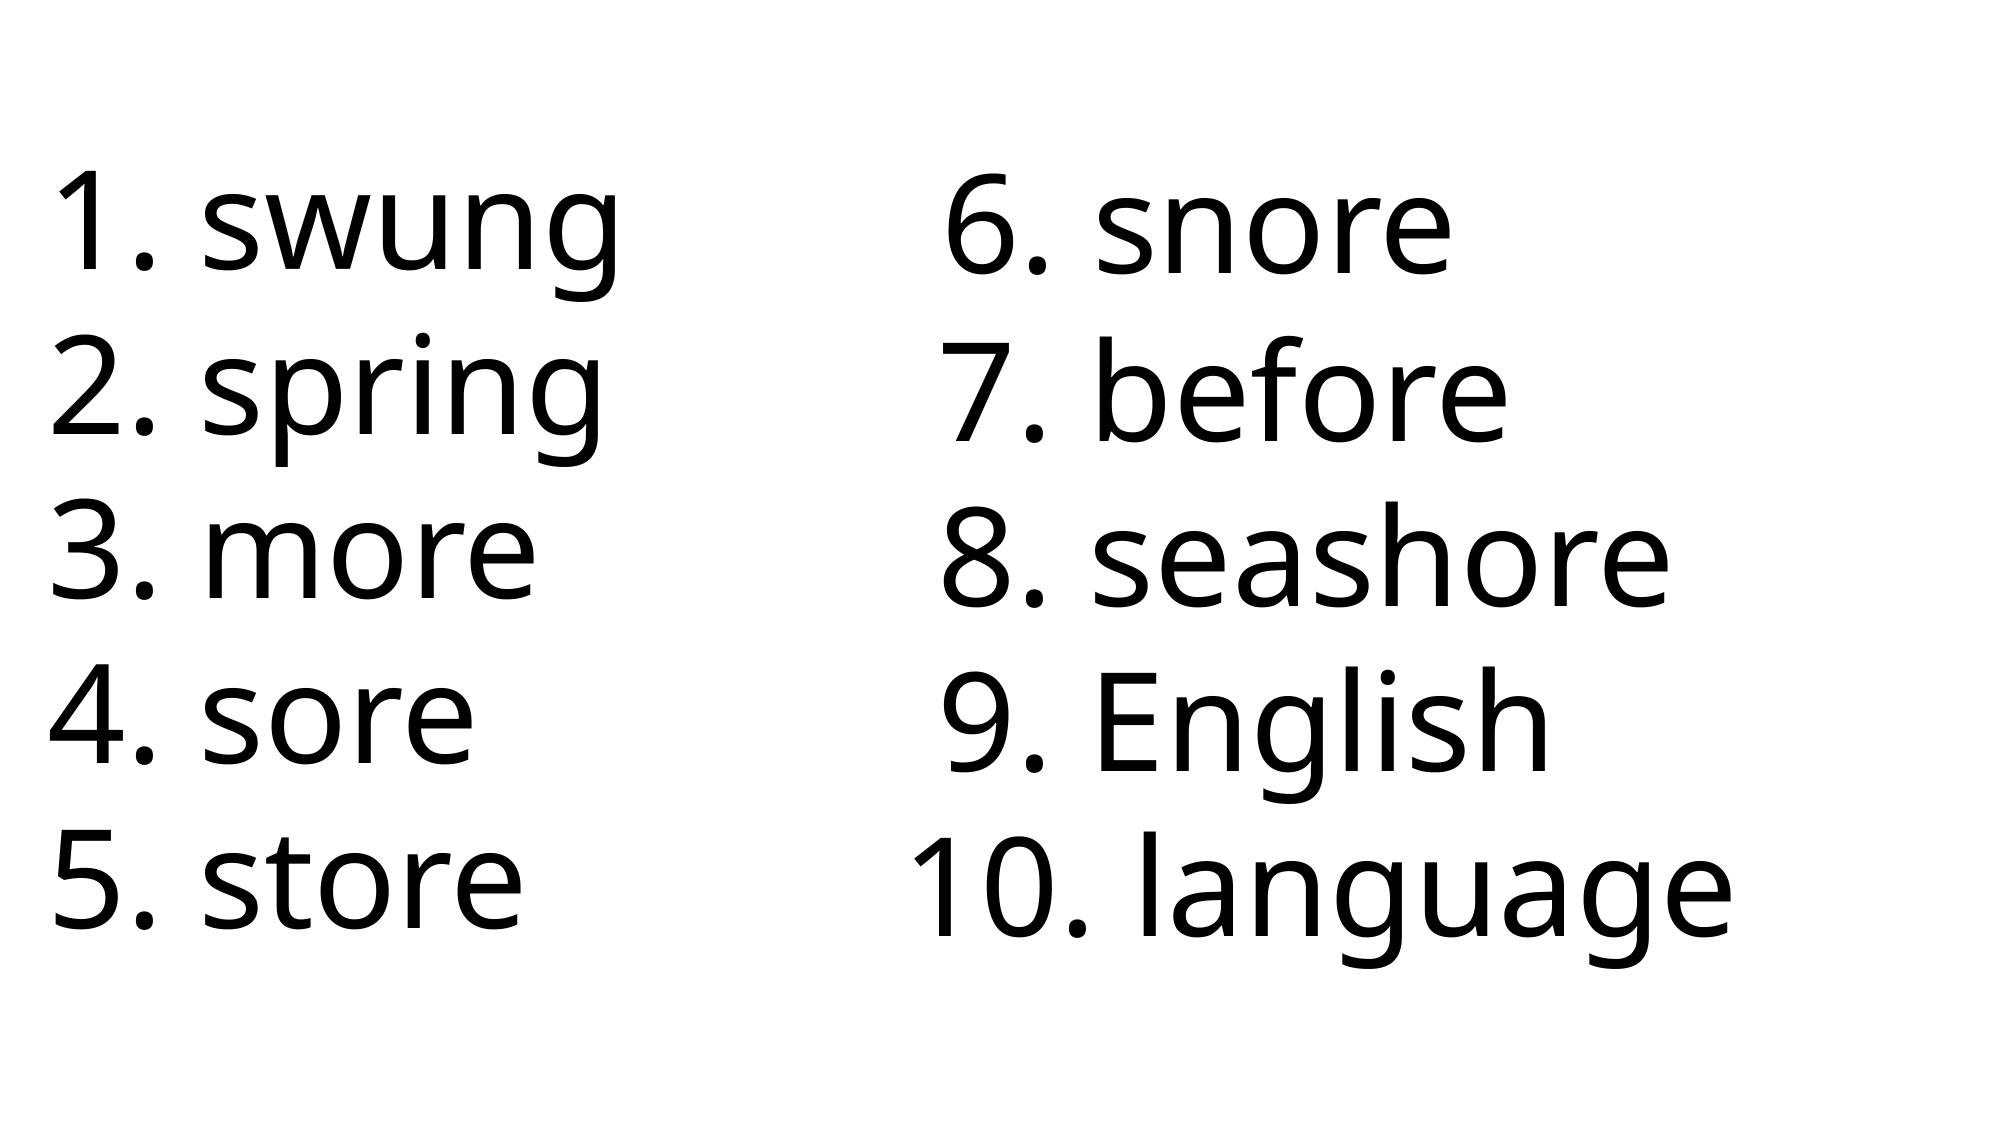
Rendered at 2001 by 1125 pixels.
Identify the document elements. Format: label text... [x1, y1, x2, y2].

text_box 6. snore 7. before 8. seashore 9. English 10. language [887, 116, 2000, 972]
text_box 1. swung 2. spring 3. more 4. sore 5. store [32, 124, 887, 964]
